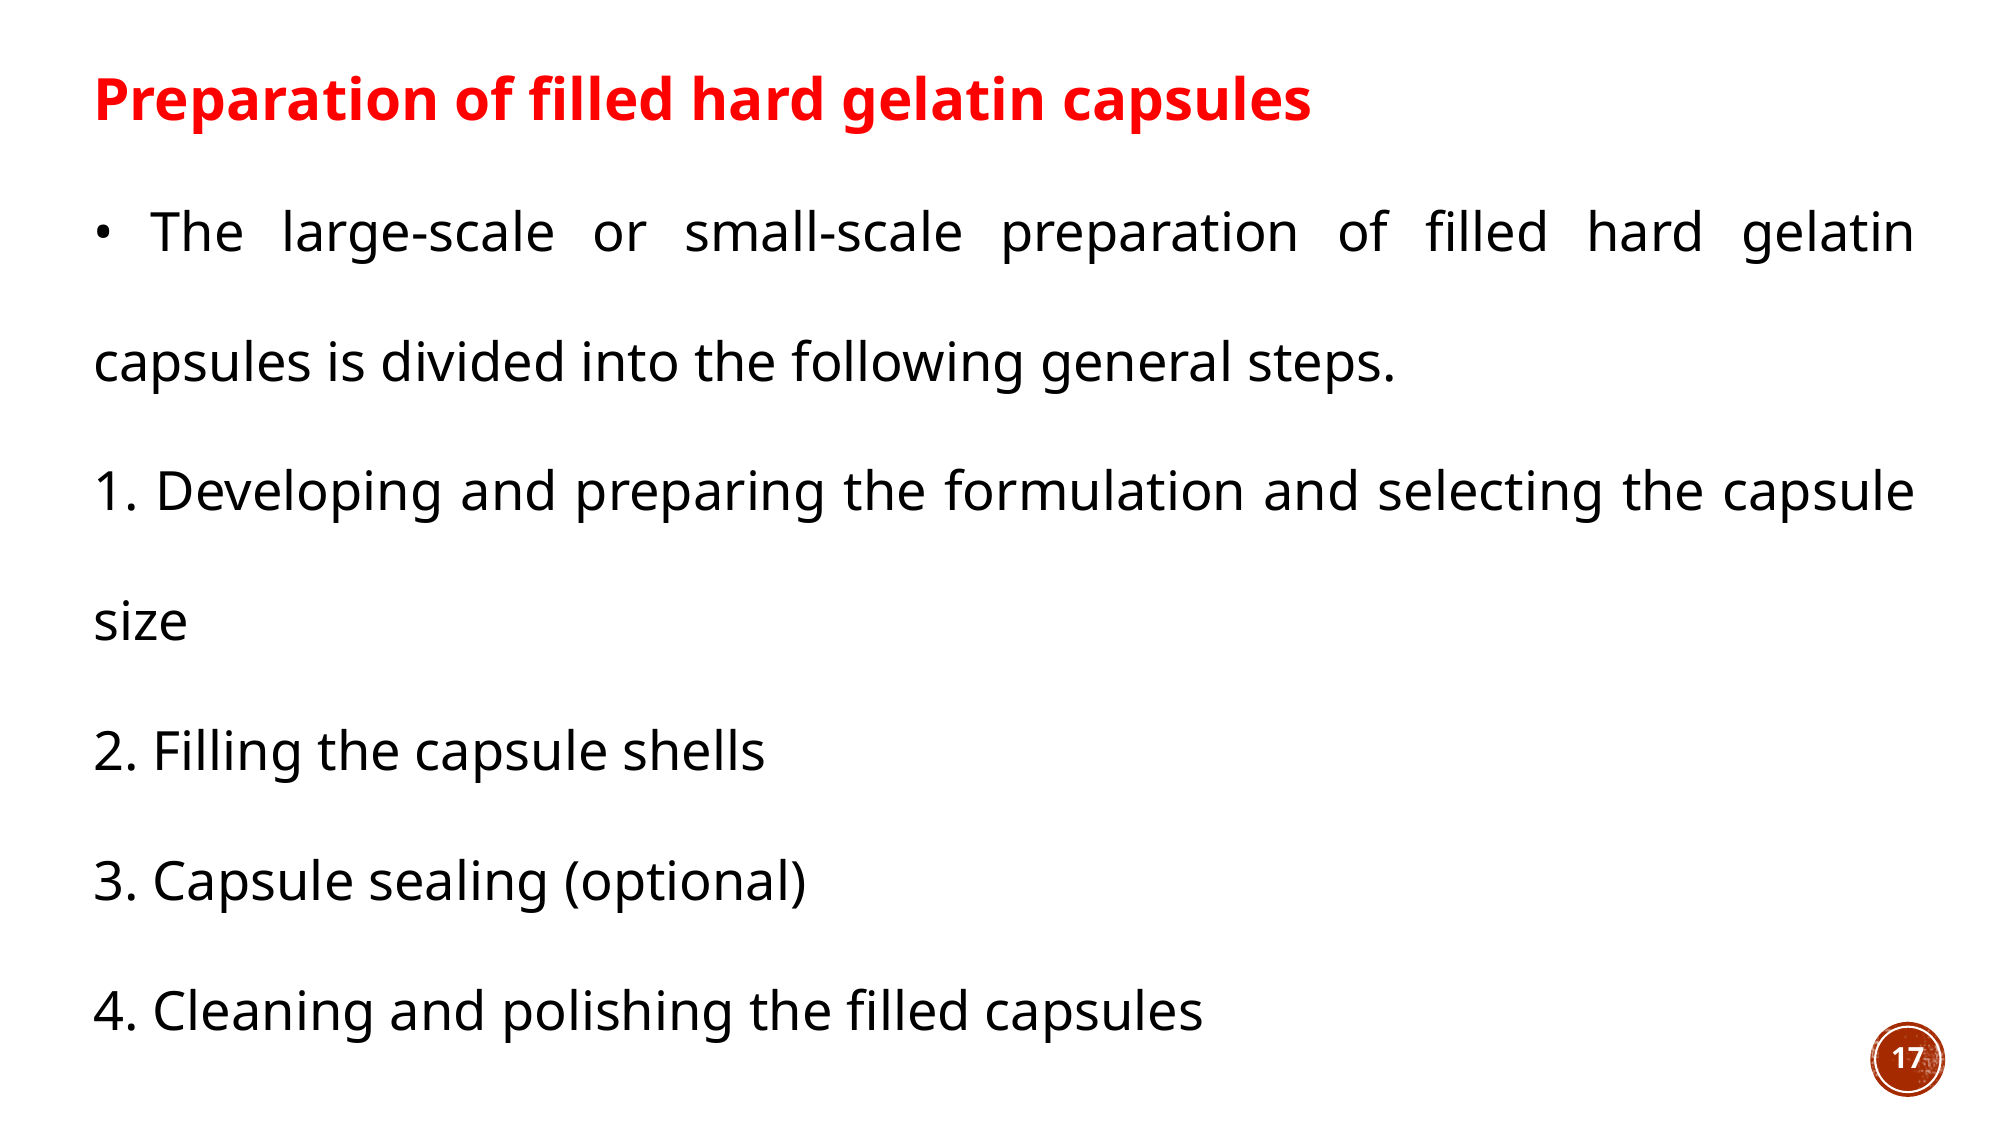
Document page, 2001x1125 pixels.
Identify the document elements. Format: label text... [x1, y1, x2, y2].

text_box Preparation of filled hard gelatin capsules • The large-scale or small-scale preparation of filled hard gelatin capsules is divided into the following general steps. 1. Developing and preparing the formulation and selecting the capsule size 2. Filling the capsule shells 3. Capsule sealing (optional) 4. Cleaning and polishing the filled capsules [78, 54, 1934, 1049]
slide_number 17 [1855, 1028, 1961, 1089]
